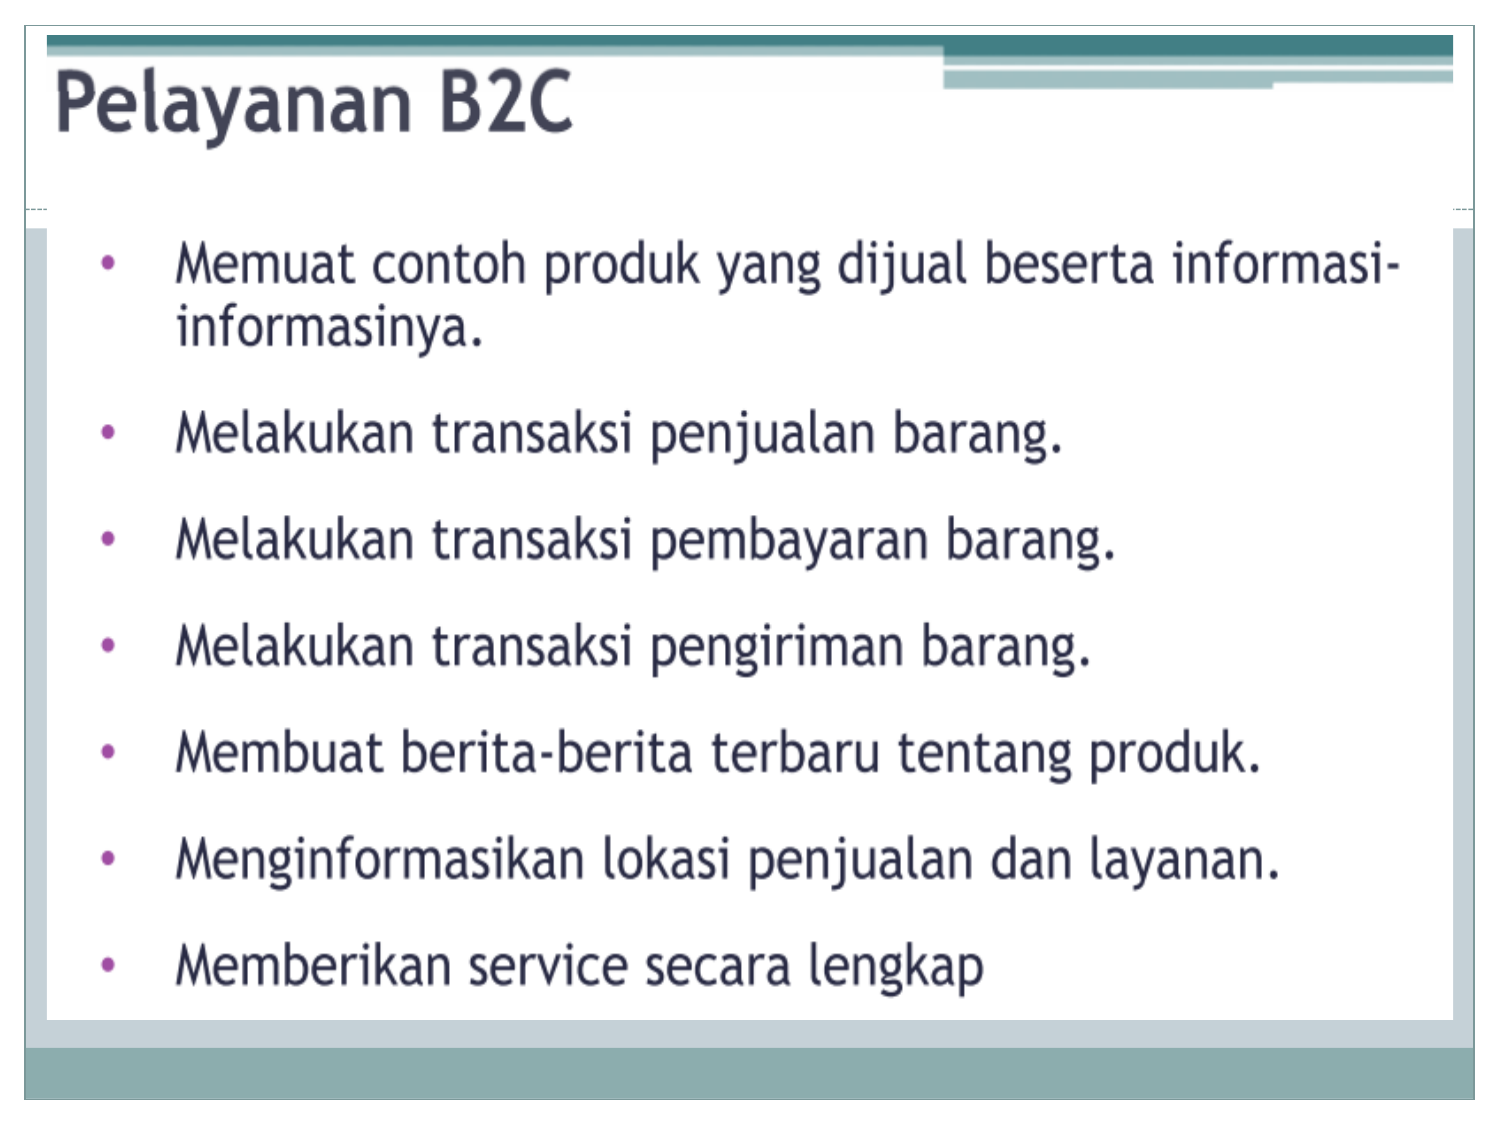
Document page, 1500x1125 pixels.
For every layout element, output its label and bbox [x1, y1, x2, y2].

picture [46, 34, 1454, 1020]
